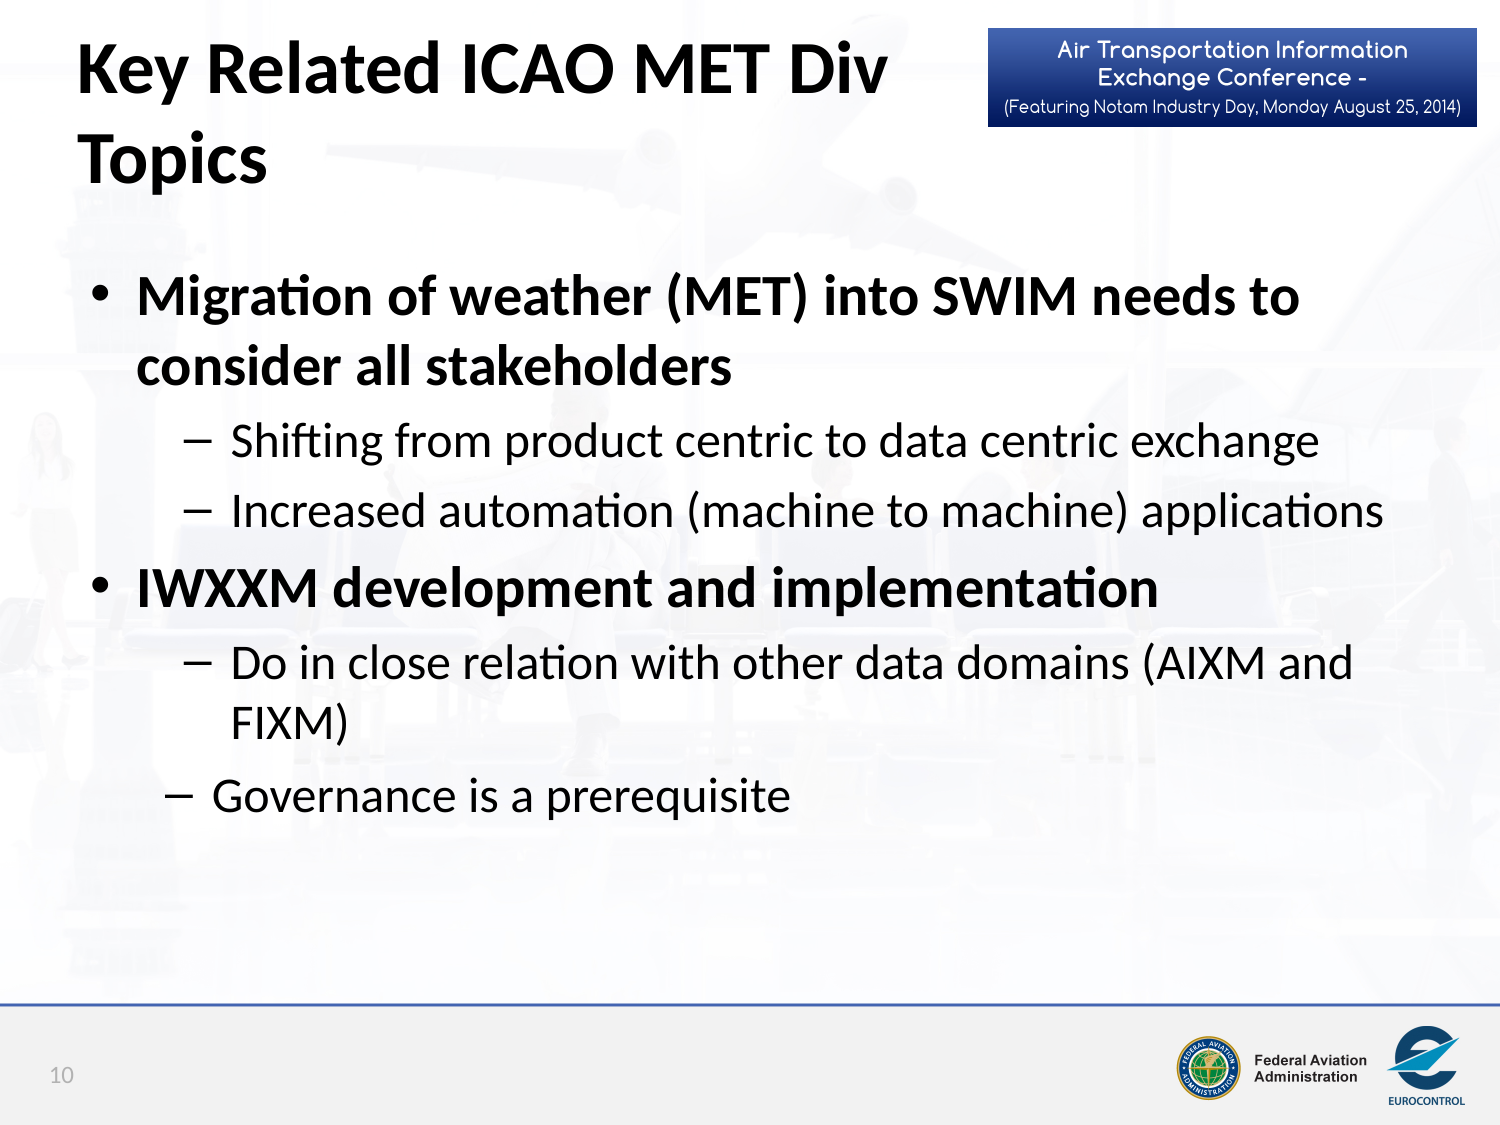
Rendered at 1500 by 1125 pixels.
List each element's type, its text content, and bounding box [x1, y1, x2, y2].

list Migration of weather (MET) into SWIM needs to consider all stakeholders Shifting from product centric to data centric exchange Increased automation (machine to machine) applications IWXXM development and implementation Do in close relation with other data domains (AIXM and FIXM) Governance is a prerequisite [75, 249, 1425, 1080]
slide_number 10 [33, 1043, 384, 1104]
picture [0, 0, 1500, 1125]
title Key Related ICAO MET Div Topics [62, 50, 988, 168]
